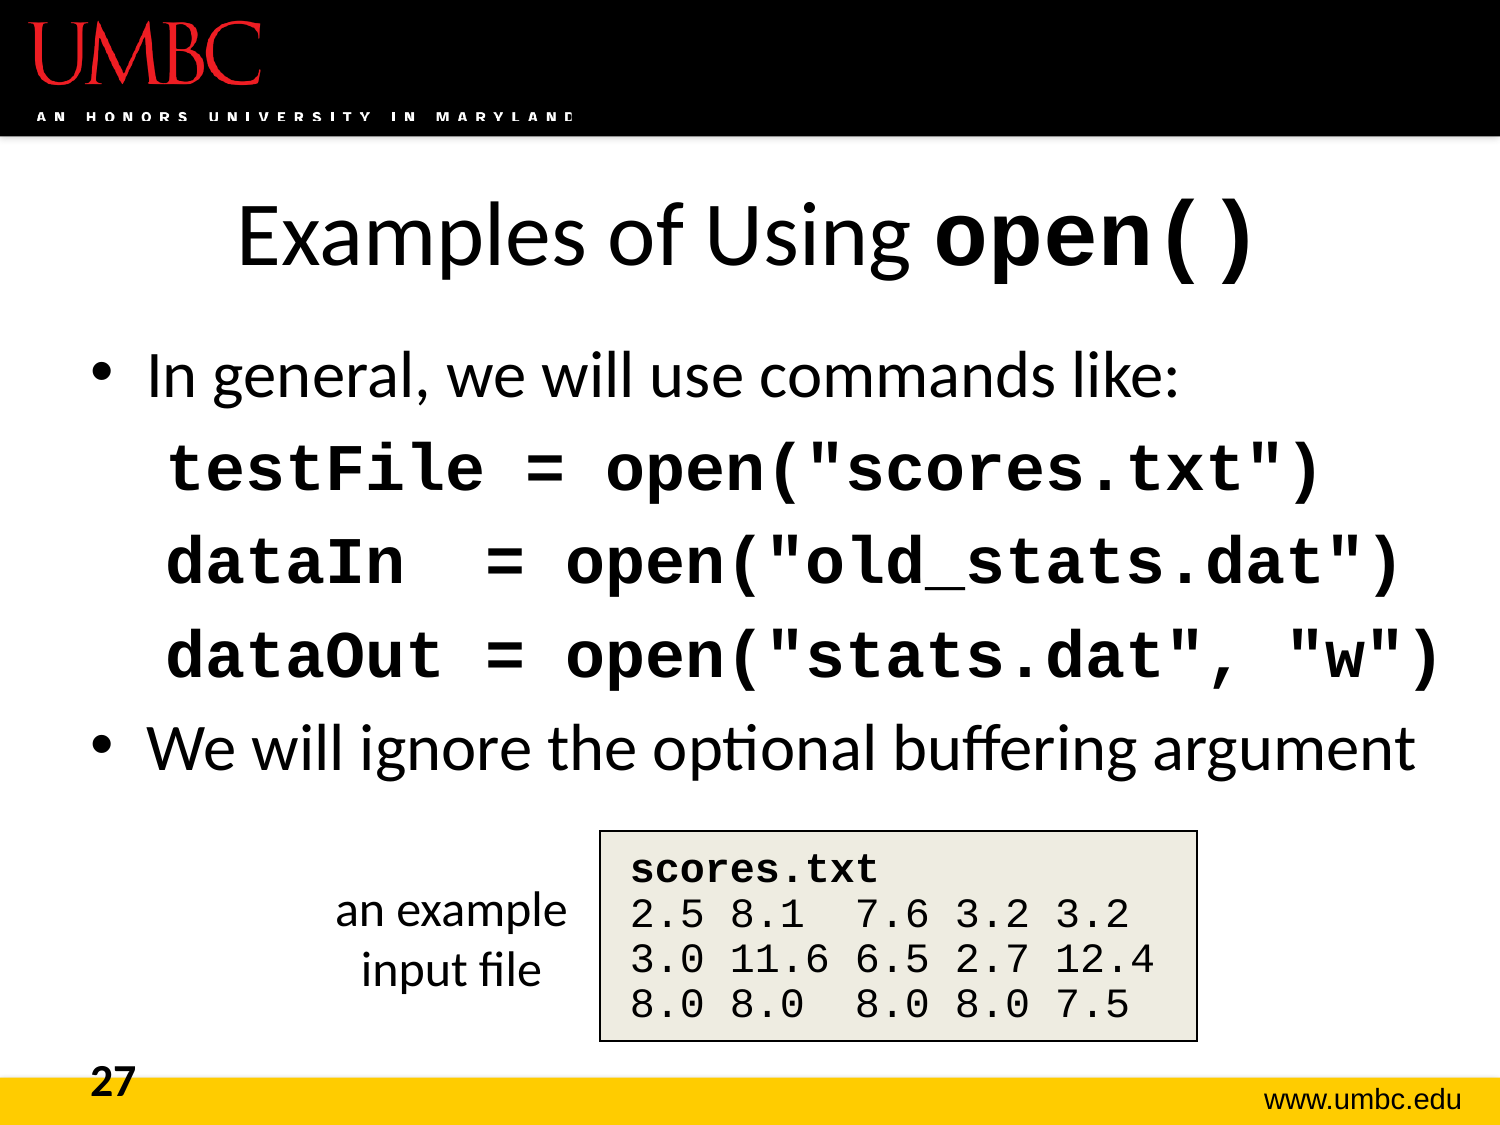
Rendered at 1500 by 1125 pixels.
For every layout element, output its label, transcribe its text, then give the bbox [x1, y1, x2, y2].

list In general, we will use commands like: testFile = open("scores.txt") dataIn = open("old_stats.dat") dataOut = open("stats.dat", "w") We will ignore the optional buffering argument [75, 323, 1464, 1005]
title Examples of Using open() [75, 135, 1425, 323]
text_box scores.txt 2.5 8.1 7.6 3.2 3.2 3.0 11.6 6.5 2.7 12.4 8.0 8.0 8.0 8.0 7.5 [599, 831, 1198, 1042]
text_box an example input file [302, 869, 600, 1004]
slide_number 27 [75, 1042, 425, 1103]
